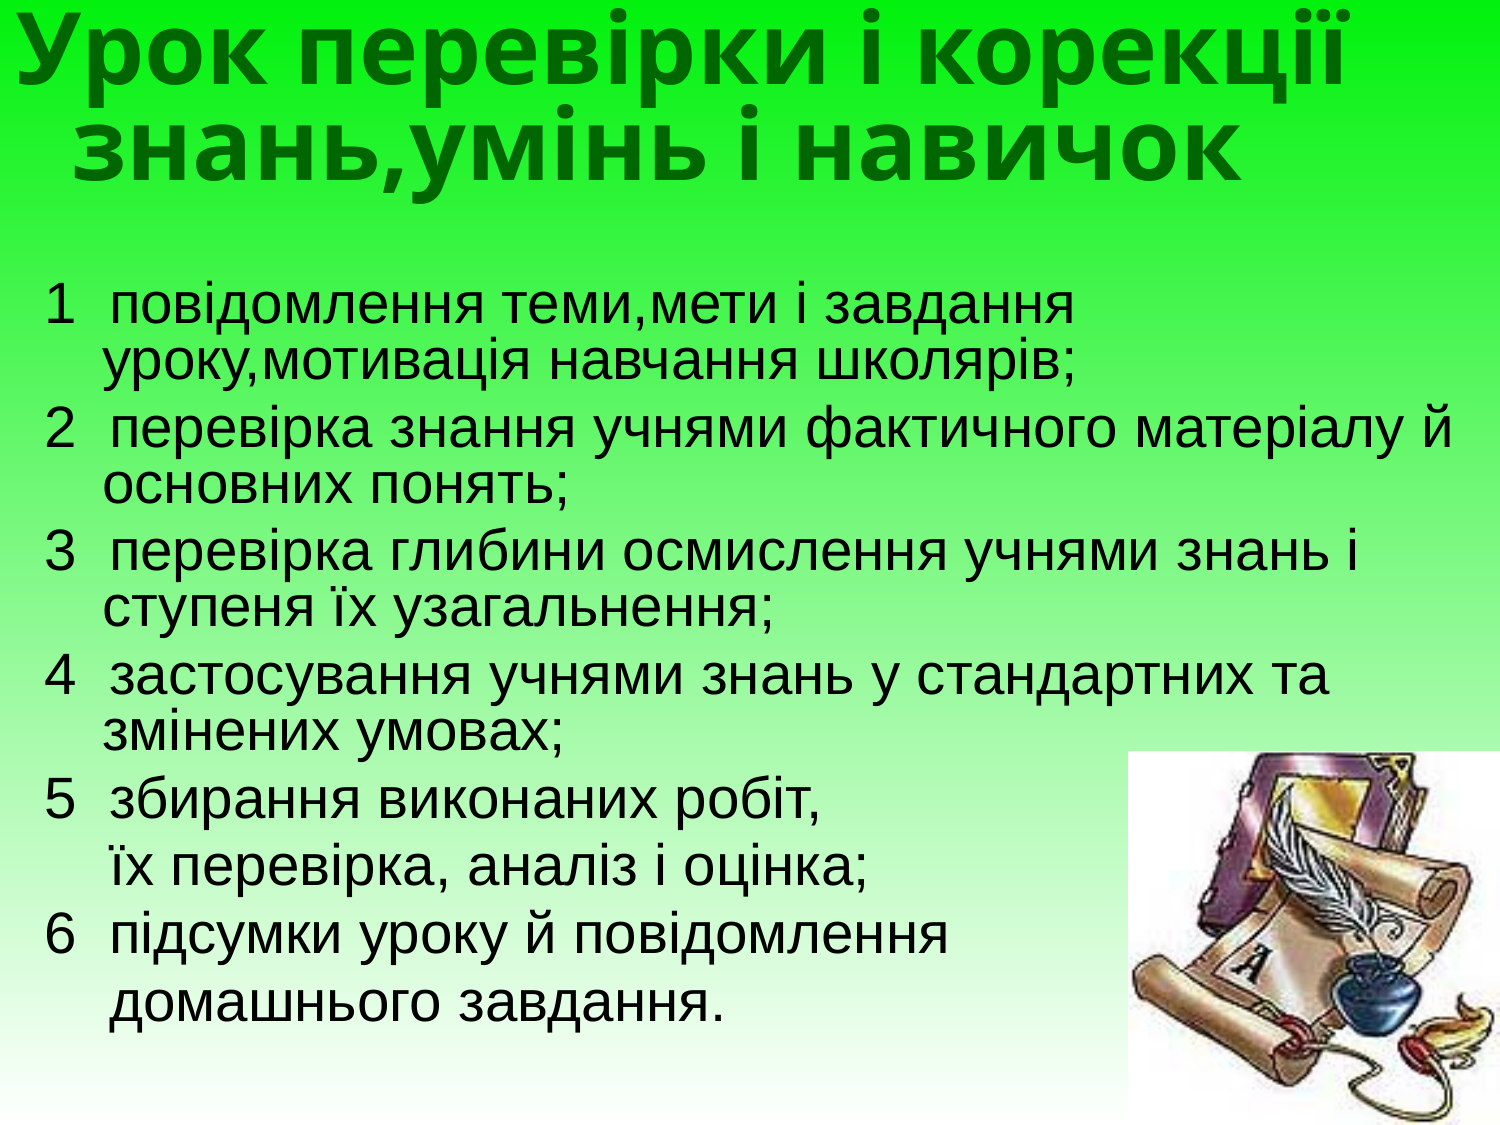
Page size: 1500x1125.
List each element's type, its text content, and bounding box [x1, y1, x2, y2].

picture [1127, 751, 1500, 1125]
list Урок перевірки і корекції знань,умінь і навичок 1 повідомлення теми,мети і завдання уроку,мотивація навчання школярів; 2 перевірка знання учнями фактичного матеріалу й основних понять; 3 перевірка глибини осмислення учнями знань і ступеня їх узагальнення; 4 застосування учнями знань у стандартних та змінених умовах; 5 збирання виконаних робіт, їх перевірка, аналіз і оцінка; 6 підсумки уроку й повідомлення домашнього завдання. [0, 0, 1500, 1125]
